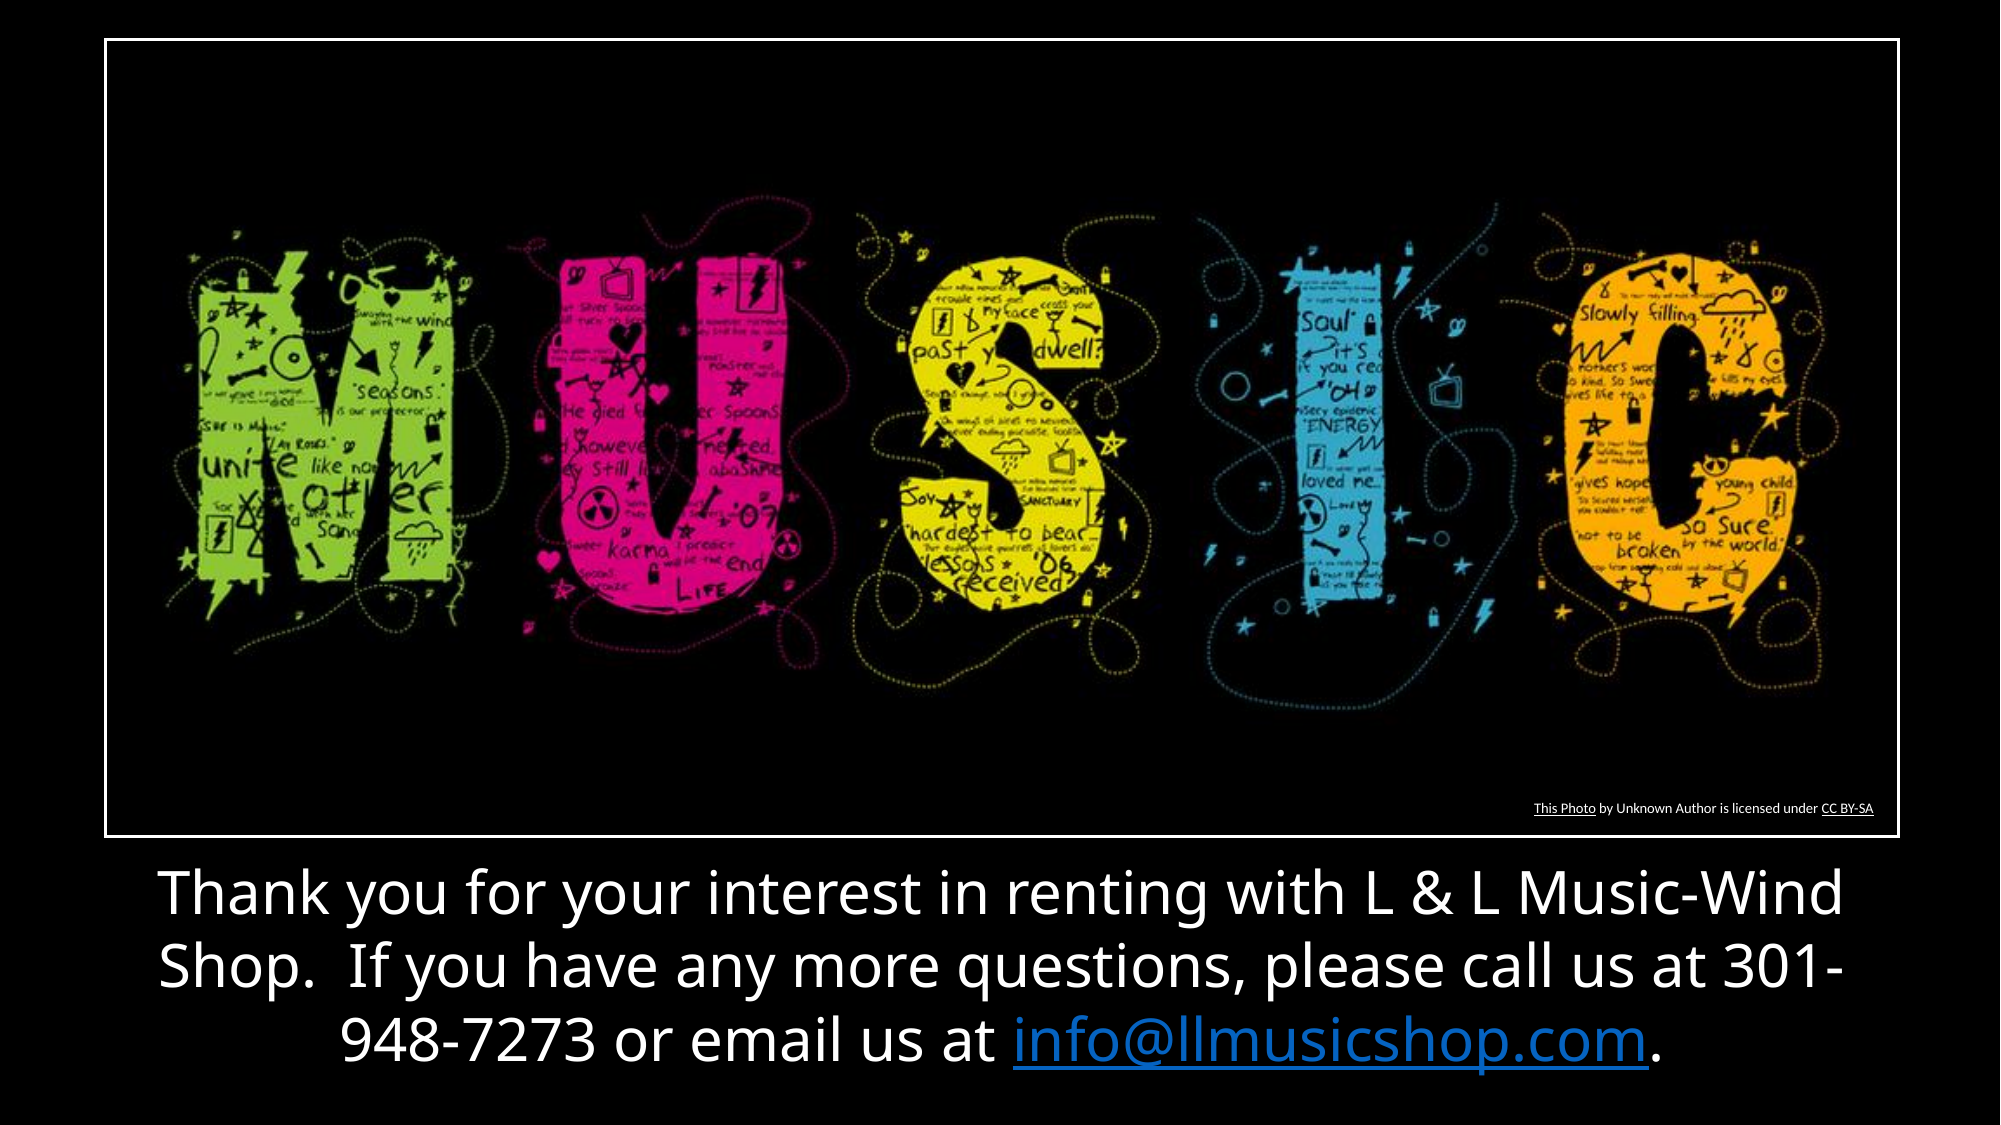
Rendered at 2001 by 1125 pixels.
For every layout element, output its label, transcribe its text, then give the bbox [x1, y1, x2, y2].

picture [107, 41, 1898, 835]
text_box Thank you for your interest in renting with L & L Music-Wind Shop. If you have any more questions, please call us at 301-948-7273 or email us at info@llmusicshop.com. [107, 847, 1898, 1084]
